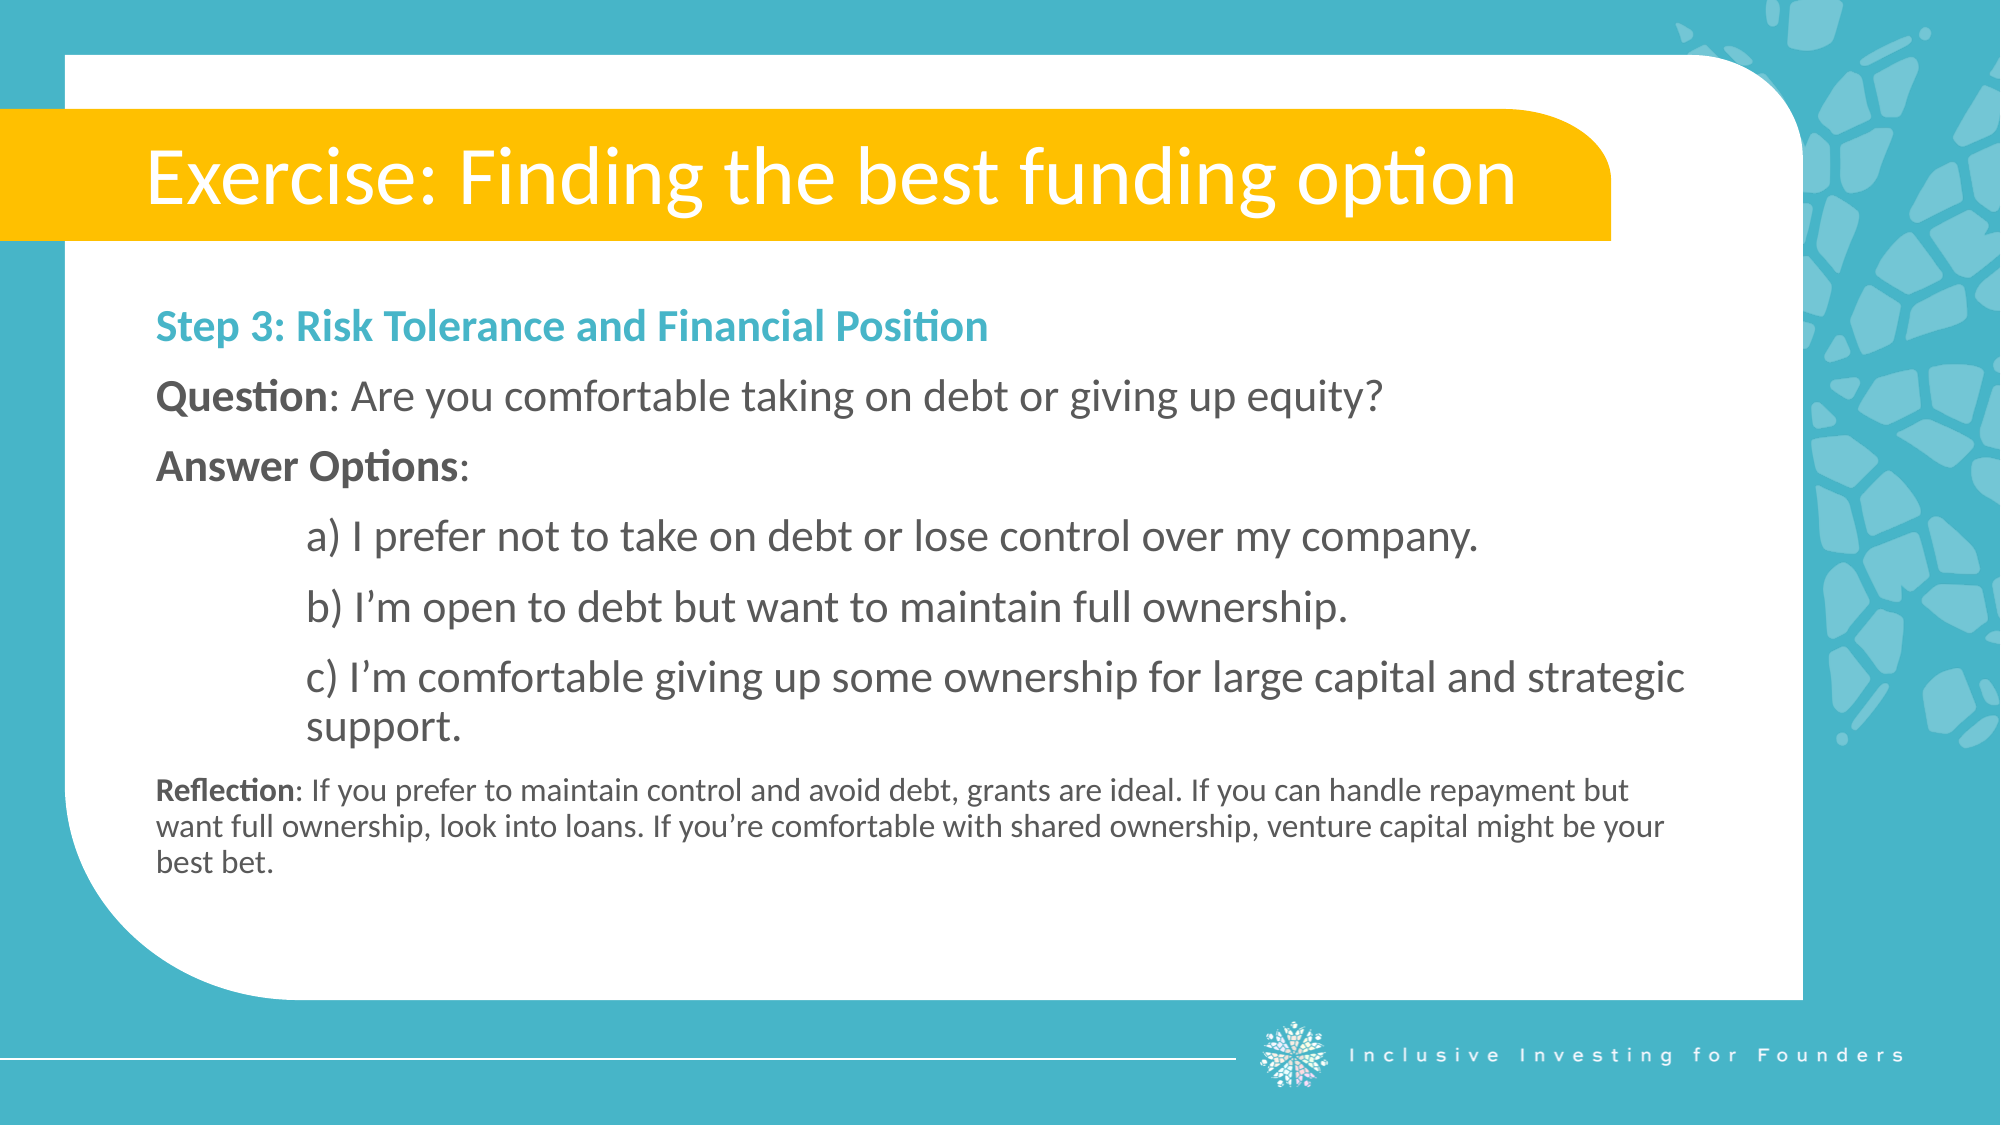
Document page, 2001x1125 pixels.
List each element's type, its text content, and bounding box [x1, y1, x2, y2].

list Exercise: Finding the best funding option [130, 124, 1712, 257]
list Step 3: Risk Tolerance and Financial Position Question: Are you comfortable taking on debt or giving up equity? Answer Options: a) I prefer not to take on debt or lose control over my company. b) I’m open to debt but want to maintain full ownership. c) I’m comfortable giving up some ownership for large capital and strategic support. Reflection: If you prefer to maintain control and avoid debt, grants are ideal. If you can handle repayment but want full ownership, look into loans. If you’re comfortable with shared ownership, venture capital might be your best bet. [141, 213, 1722, 362]
text_box [0, 107, 1572, 242]
